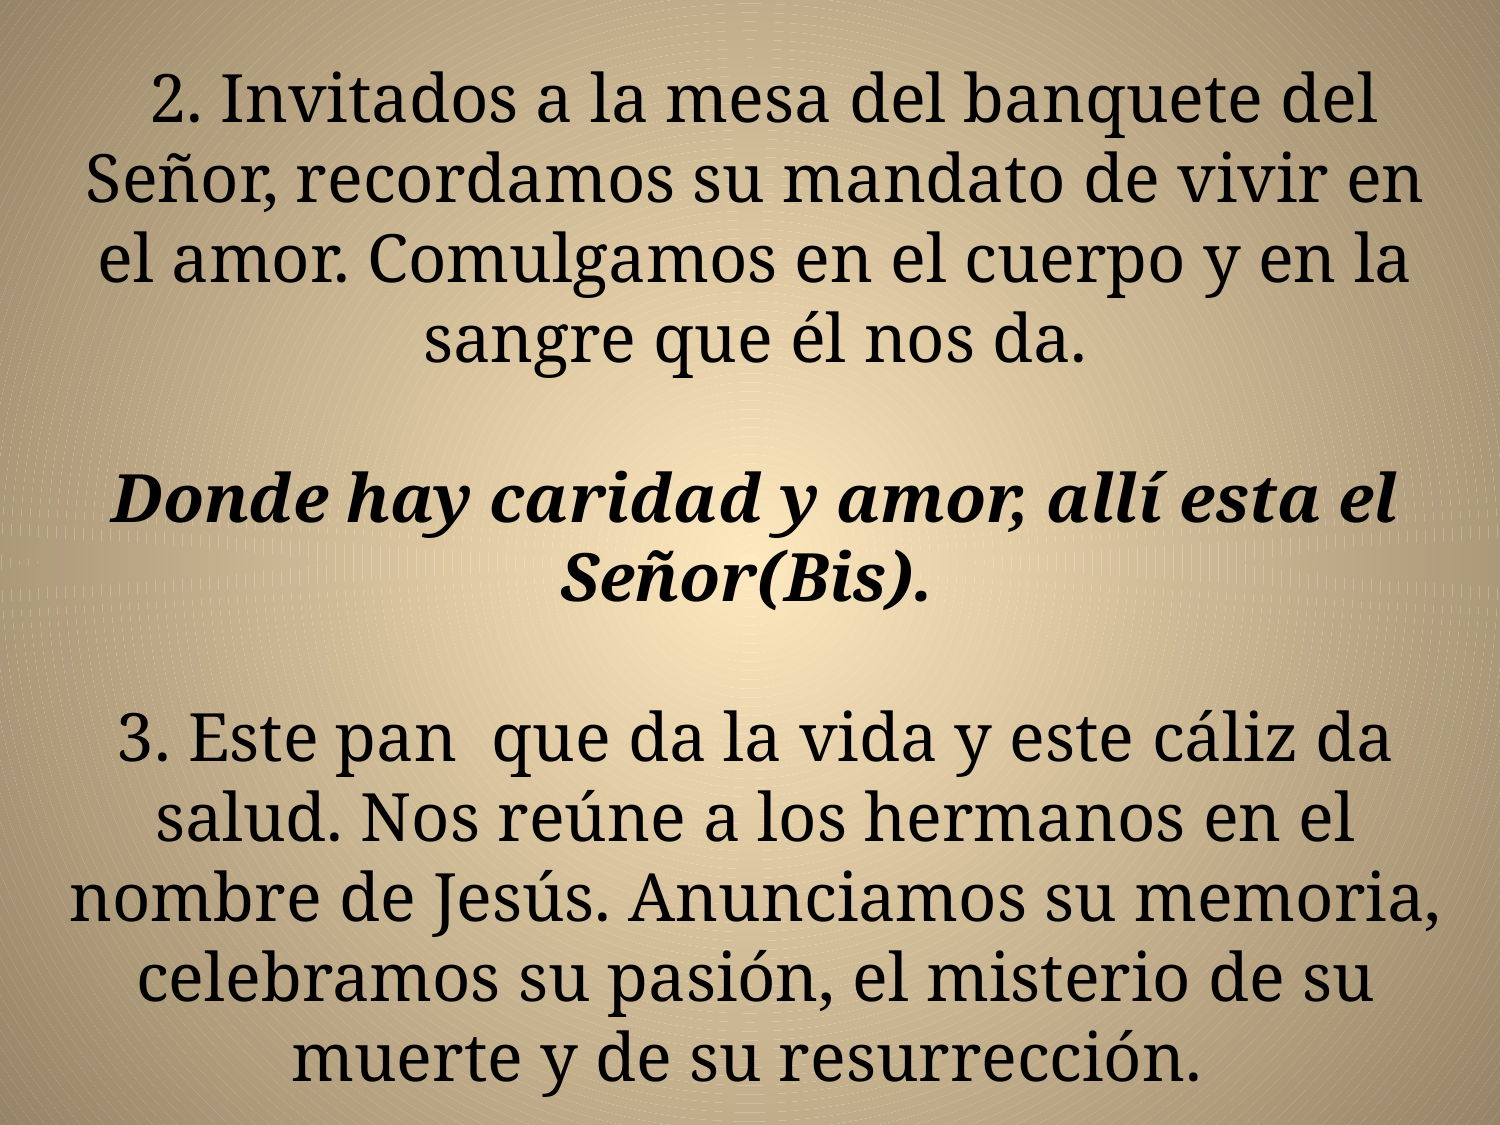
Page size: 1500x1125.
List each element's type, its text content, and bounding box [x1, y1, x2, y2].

title 2. Invitados a la mesa del banquete del Señor, recordamos su mandato de vivir en el amor. Comulgamos en el cuerpo y en la sangre que él nos da. Donde hay caridad y amor, allí esta el Señor(Bis). 3. Este pan que da la vida y este cáliz da salud. Nos reúne a los hermanos en el nombre de Jesús. Anunciamos su memoria, celebramos su pasión, el misterio de su muerte y de su resurrección. [35, 187, 1477, 1043]
